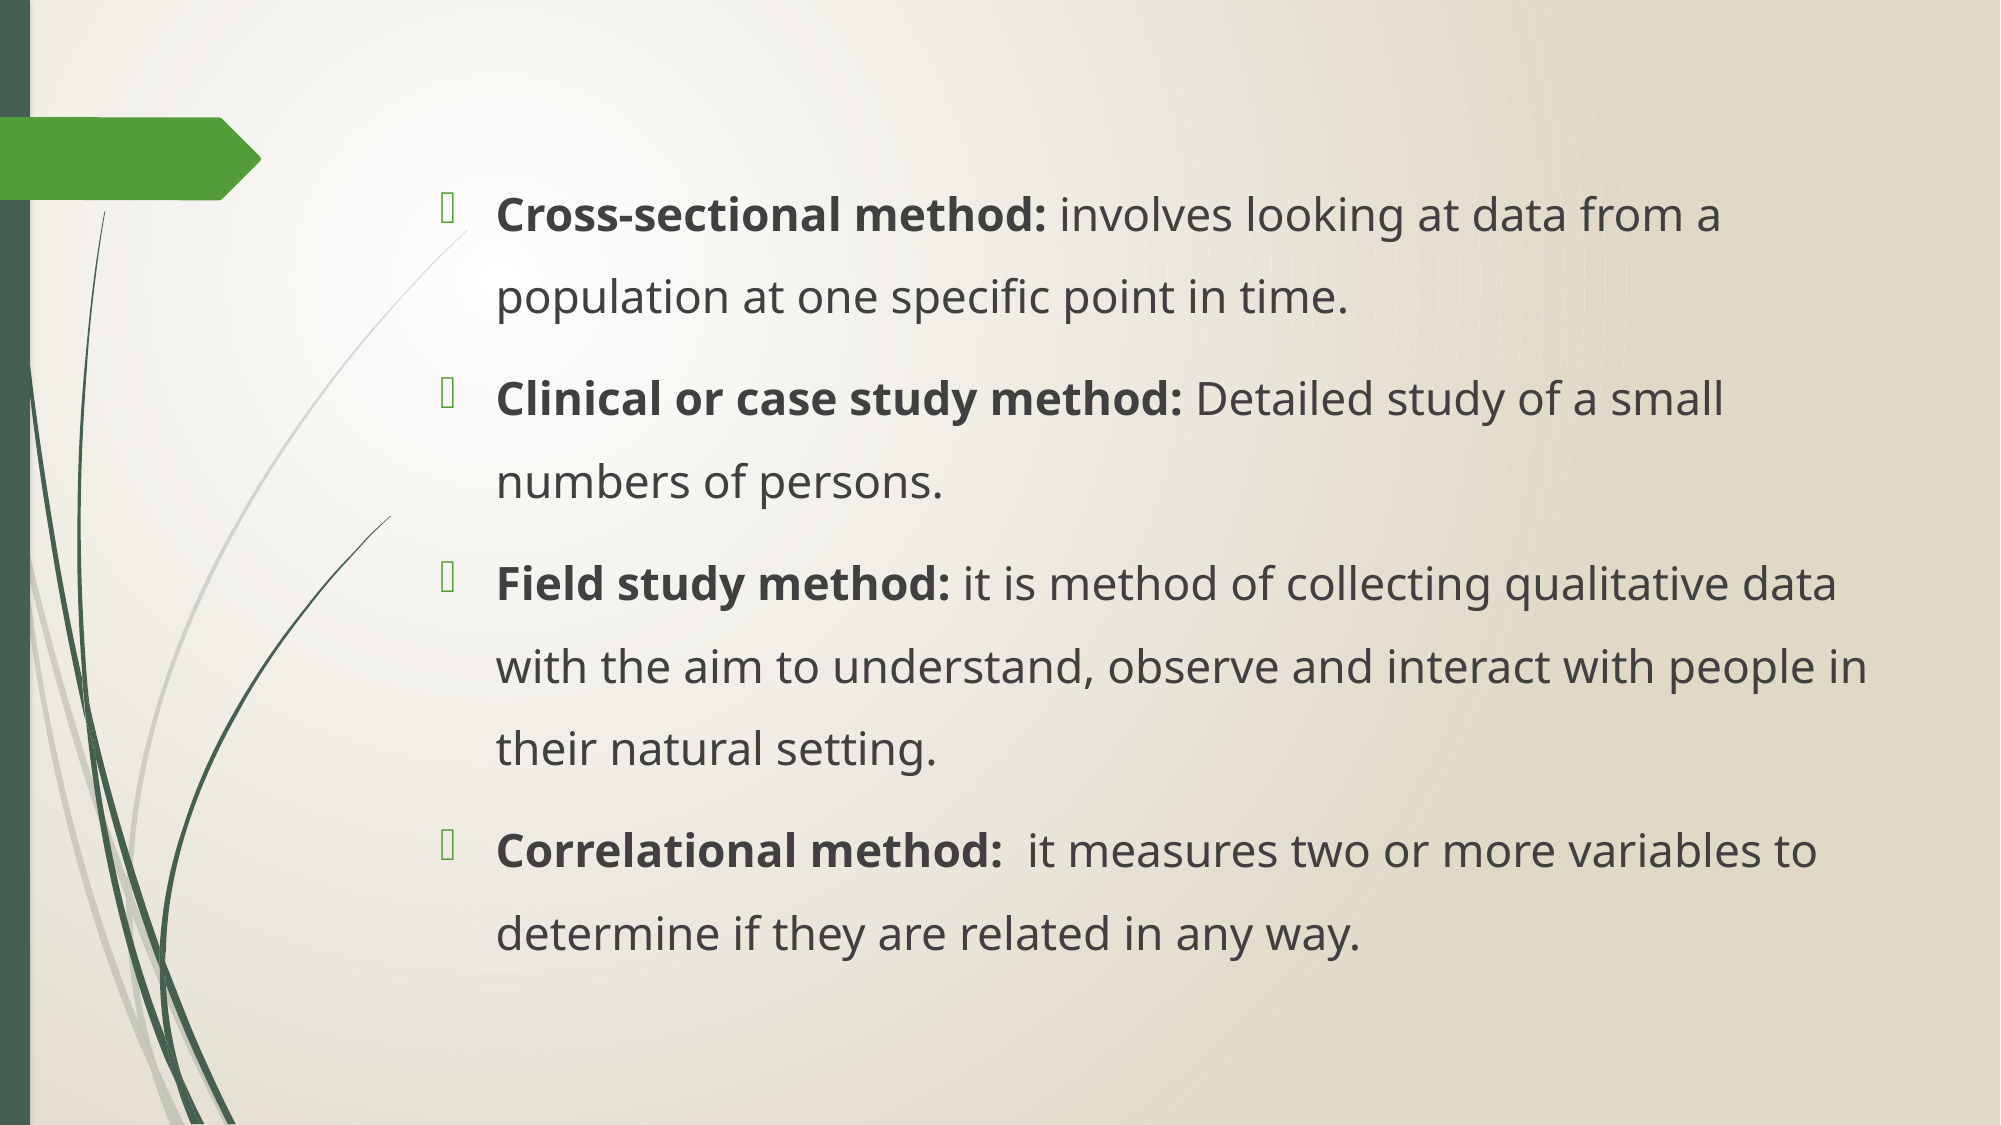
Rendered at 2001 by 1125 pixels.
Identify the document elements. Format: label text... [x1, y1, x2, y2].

list Cross-sectional method: involves looking at data from a population at one specific point in time. Clinical or case study method: Detailed study of a small numbers of persons. Field study method: it is method of collecting qualitative data with the aim to understand, observe and interact with people in their natural setting. Correlational method: it measures two or more variables to determine if they are related in any way. [424, 149, 1888, 970]
